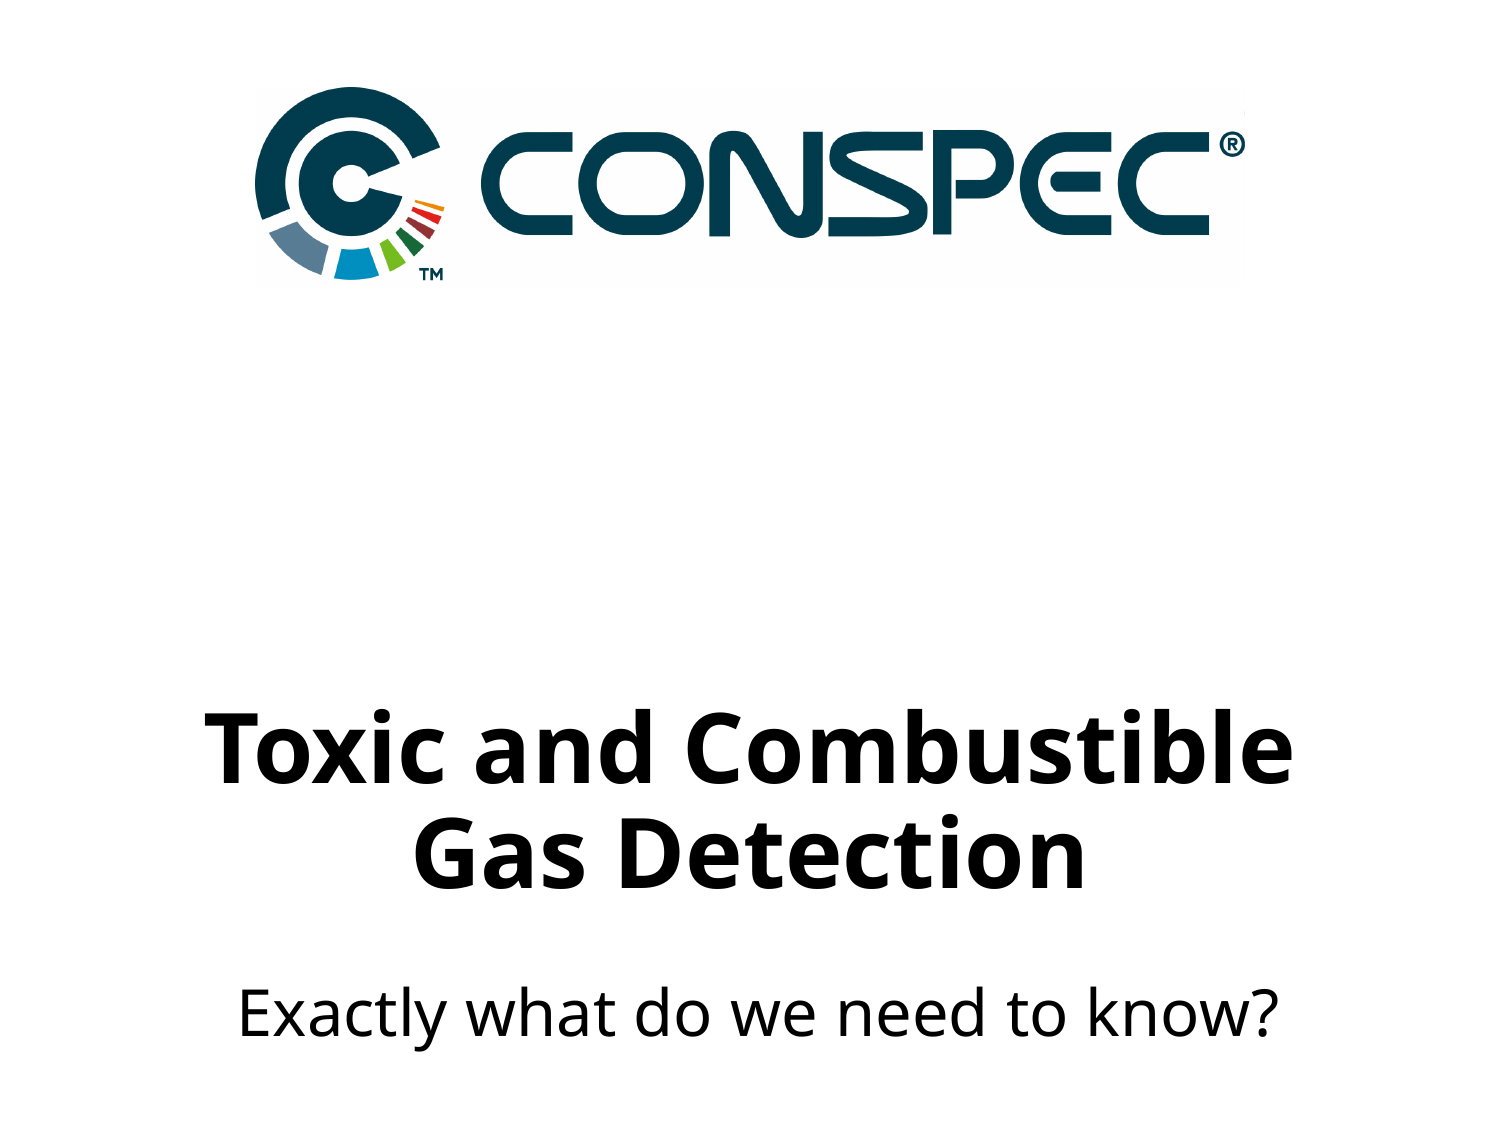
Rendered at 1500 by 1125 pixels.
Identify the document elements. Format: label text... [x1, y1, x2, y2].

title Toxic and Combustible Gas Detection Exactly what do we need to know? [187, 537, 1313, 1058]
picture [1228, 135, 1241, 150]
picture [254, 86, 348, 180]
picture [254, 86, 1245, 287]
picture [1228, 146, 1237, 153]
